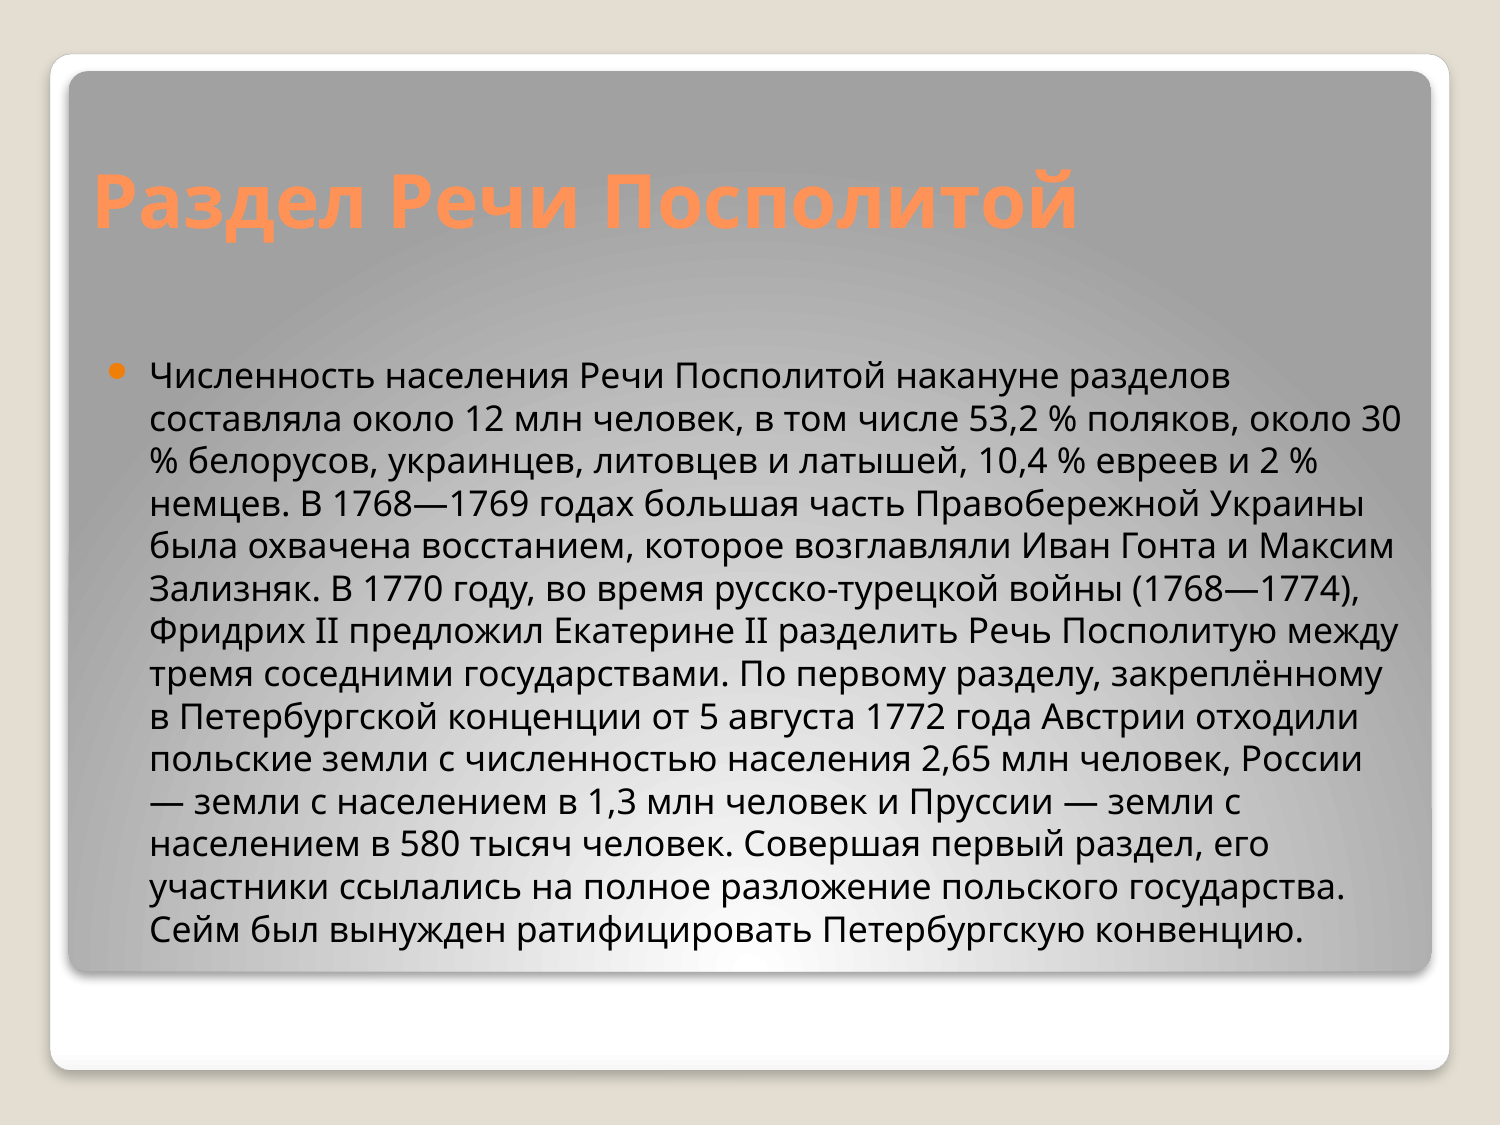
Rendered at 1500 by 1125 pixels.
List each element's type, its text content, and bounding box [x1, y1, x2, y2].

list Численность населения Речи Посполитой накануне разделов составляла около 12 млн человек, в том числе 53,2 % поляков, около 30 % белорусов, украинцев, литовцев и латышей, 10,4 % евреев и 2 % немцев. В 1768—1769 годах большая часть Правобережной Украины была охвачена восстанием, которое возглавляли Иван Гонта и Максим Зализняк. В 1770 году, во время русско-турецкой войны (1768—1774), Фридрих II предложил Екатерине II разделить Речь Посполитую между тремя соседними государствами. По первому разделу, закреплённому в Петербургской конценции от 5 августа 1772 года Австрии отходили польские земли с численностью населения 2,65 млн человек, России — земли с населением в 1,3 млн человек и Пруссии — земли с населением в 580 тысяч человек. Совершая первый раздел, его участники ссылались на полное разложение польского государства. Сейм был вынужден ратифицировать Петербургскую конвенцию. [76, 338, 1420, 1026]
title Раздел Речи Посполитой [76, 78, 1420, 251]
